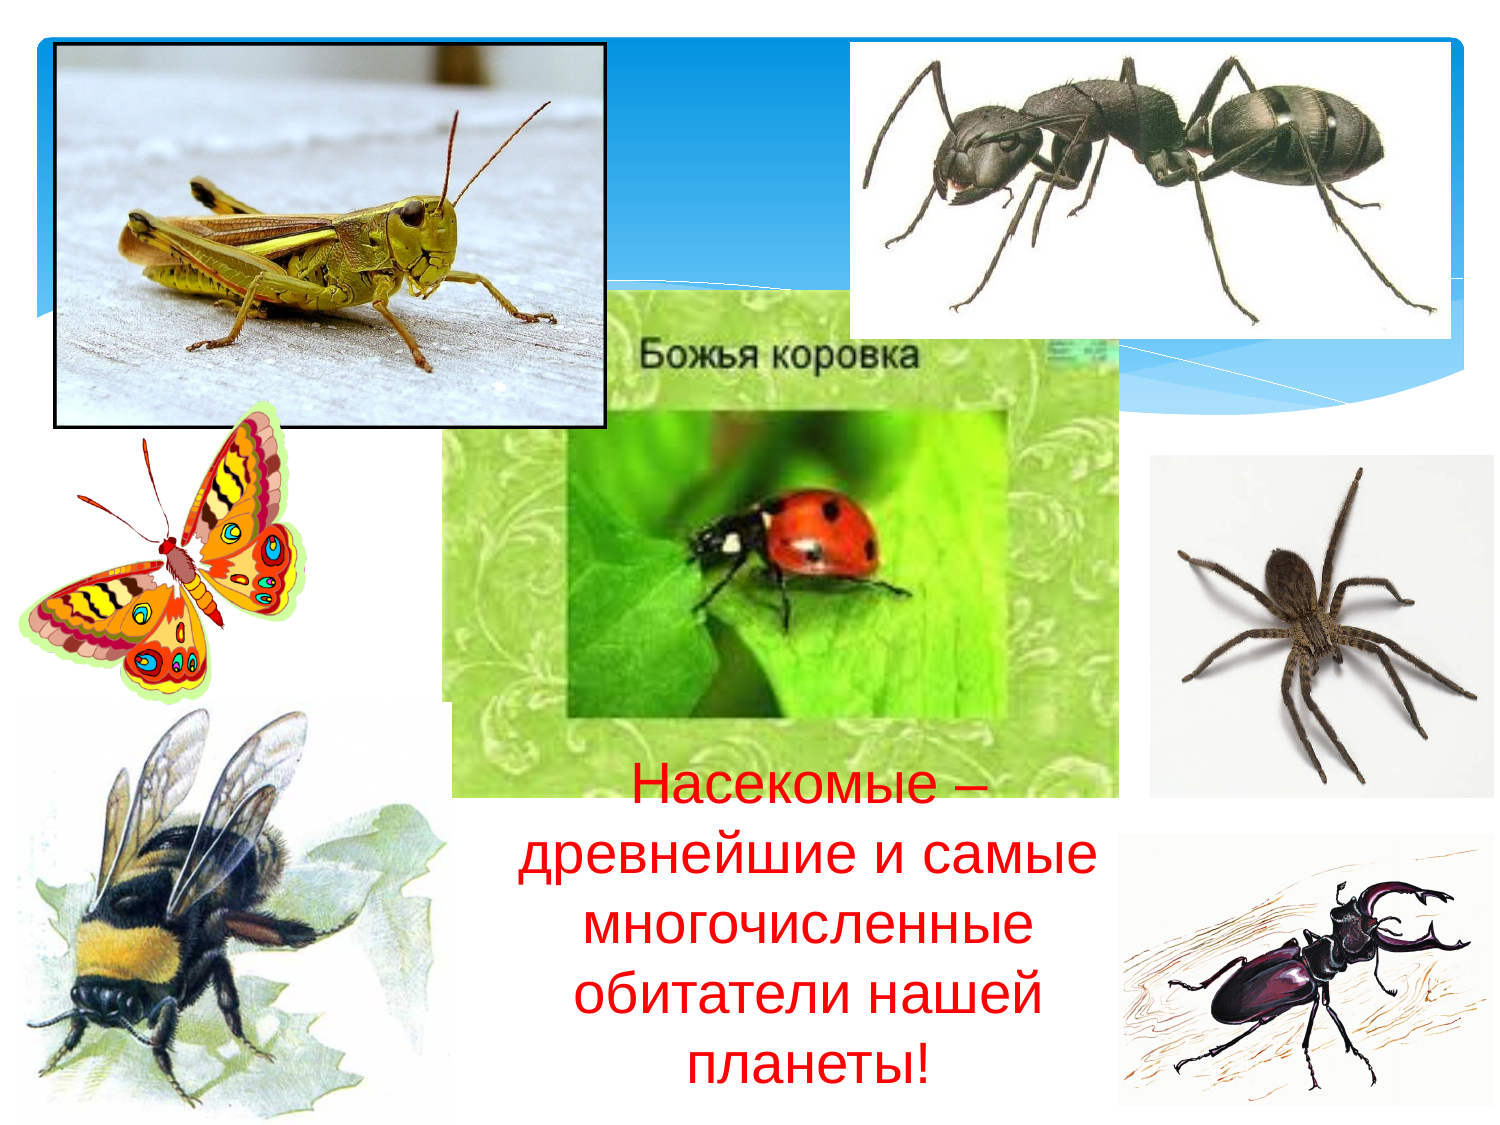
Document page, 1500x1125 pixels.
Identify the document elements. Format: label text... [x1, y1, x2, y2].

picture [1117, 833, 1494, 1107]
text_box Насекомые – древнейшие и самые многочисленные обитатели нашей планеты! [458, 737, 1176, 1103]
picture [17, 43, 1452, 798]
picture [1150, 454, 1494, 798]
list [17, 701, 452, 1125]
